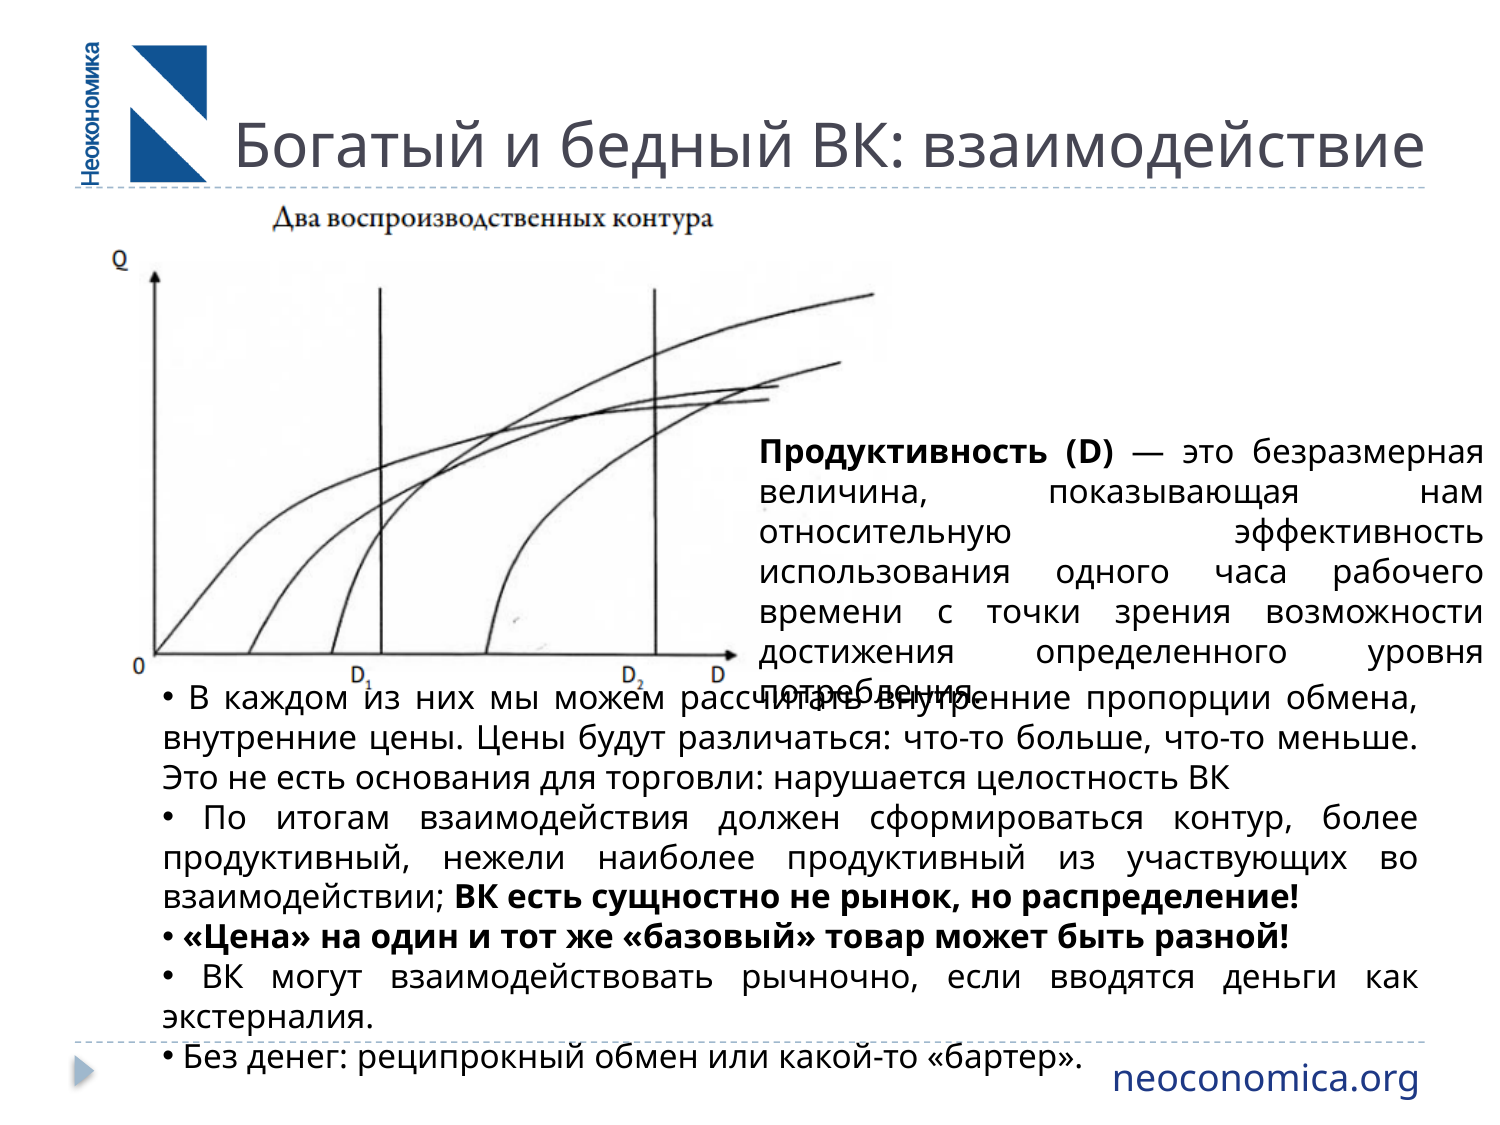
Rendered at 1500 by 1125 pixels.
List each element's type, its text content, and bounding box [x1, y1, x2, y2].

text_box В каждом из них мы можем рассчитать внутренние пропорции обмена, внутренние цены. Цены будут различаться: что-то больше, что-то меньше. Это не есть основания для торговли: нарушается целостность ВК По итогам взаимодействия должен сформироваться контур, более продуктивный, нежели наиболее продуктивный из участвующих во взаимодействии; ВК есть сущностно не рынок, но распределение! «Цена» на один и тот же «базовый» товар может быть разной! ВК могут взаимодействовать рычночно, если вводятся деньги как экстерналия. Без денег: реципрокный обмен или какой-то «бартер». [147, 668, 1435, 1083]
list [76, 42, 219, 185]
footer neoconomica.org [844, 1046, 1436, 1125]
text_box Продуктивность (D) — это безразмерная величина, показывающая нам относительную эффективность использования одного часа рабочего времени с точки зрения возможности достижения определенного уровня потребления. [910, 423, 1500, 718]
title Богатый и бедный ВК: взаимодействие [218, 24, 1447, 188]
picture [88, 195, 904, 694]
